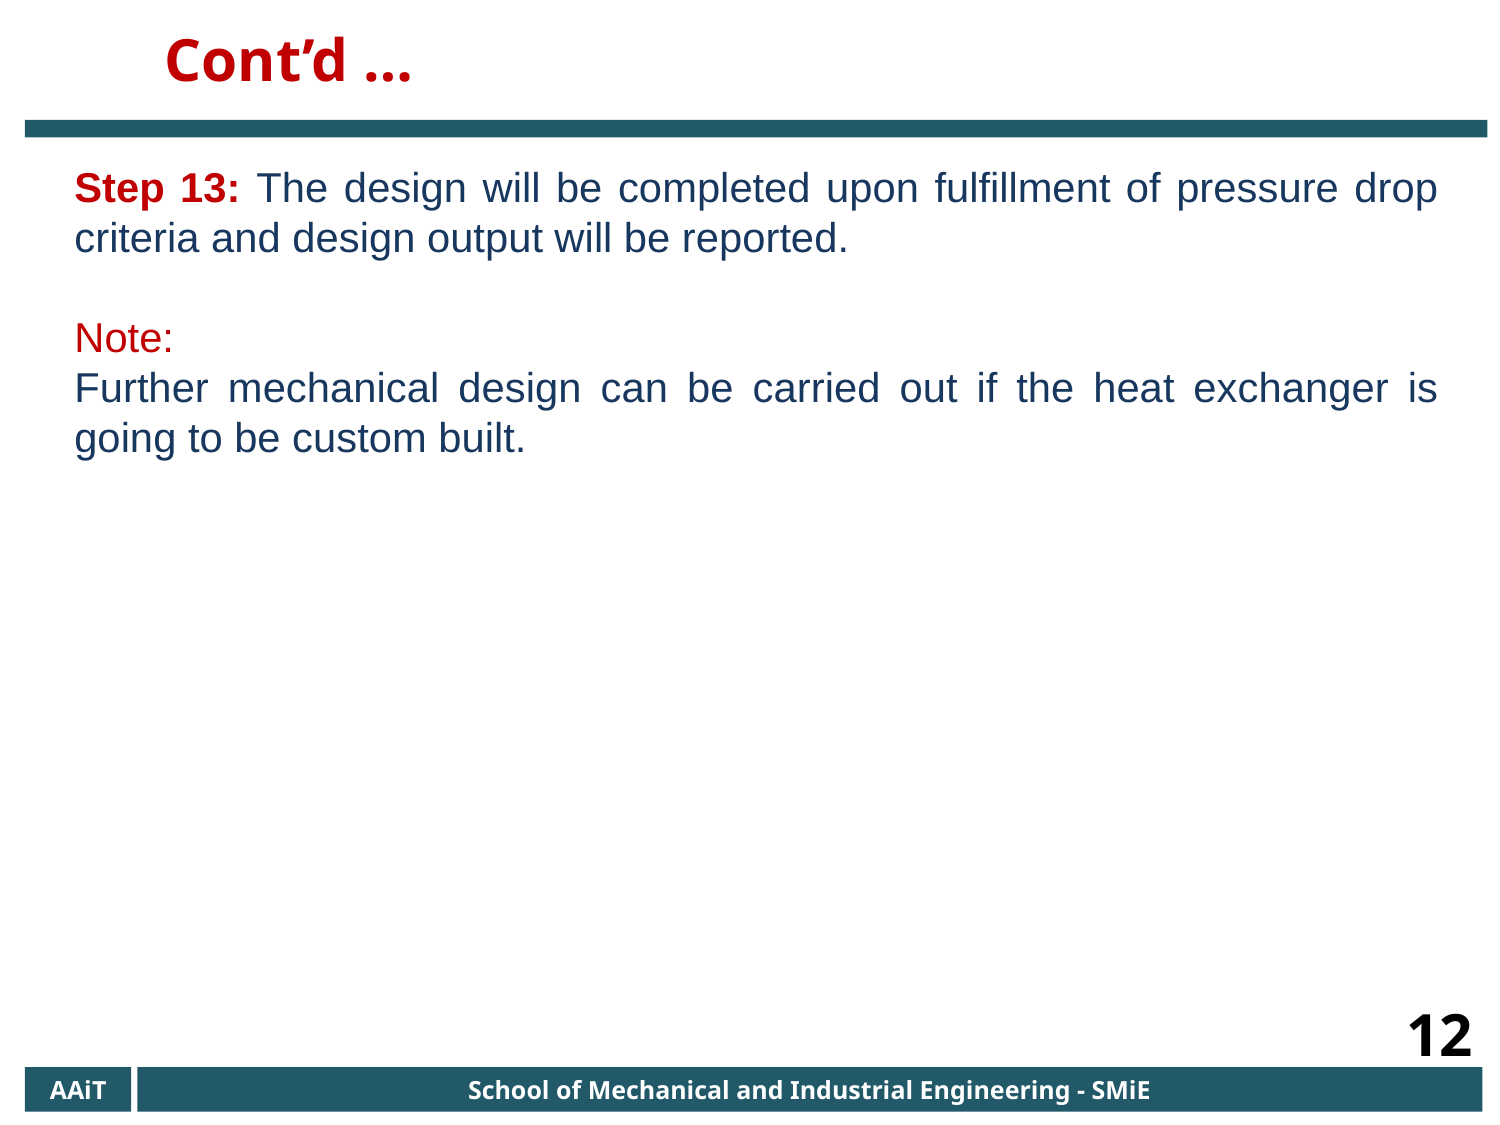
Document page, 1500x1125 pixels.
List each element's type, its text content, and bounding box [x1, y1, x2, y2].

text_box Step 13: The design will be completed upon fulfillment of pressure drop criteria and design output will be reported. Note: Further mechanical design can be carried out if the heat exchanger is going to be custom built. [59, 153, 1454, 469]
slide_number 12 [1365, 999, 1488, 1075]
text_box School of Mechanical and Industrial Engineering - SMiE [137, 1067, 1483, 1112]
text_box AAiT [24, 1067, 132, 1112]
text_box Cont’d … [0, 16, 1483, 101]
text_box [24, 119, 1488, 138]
